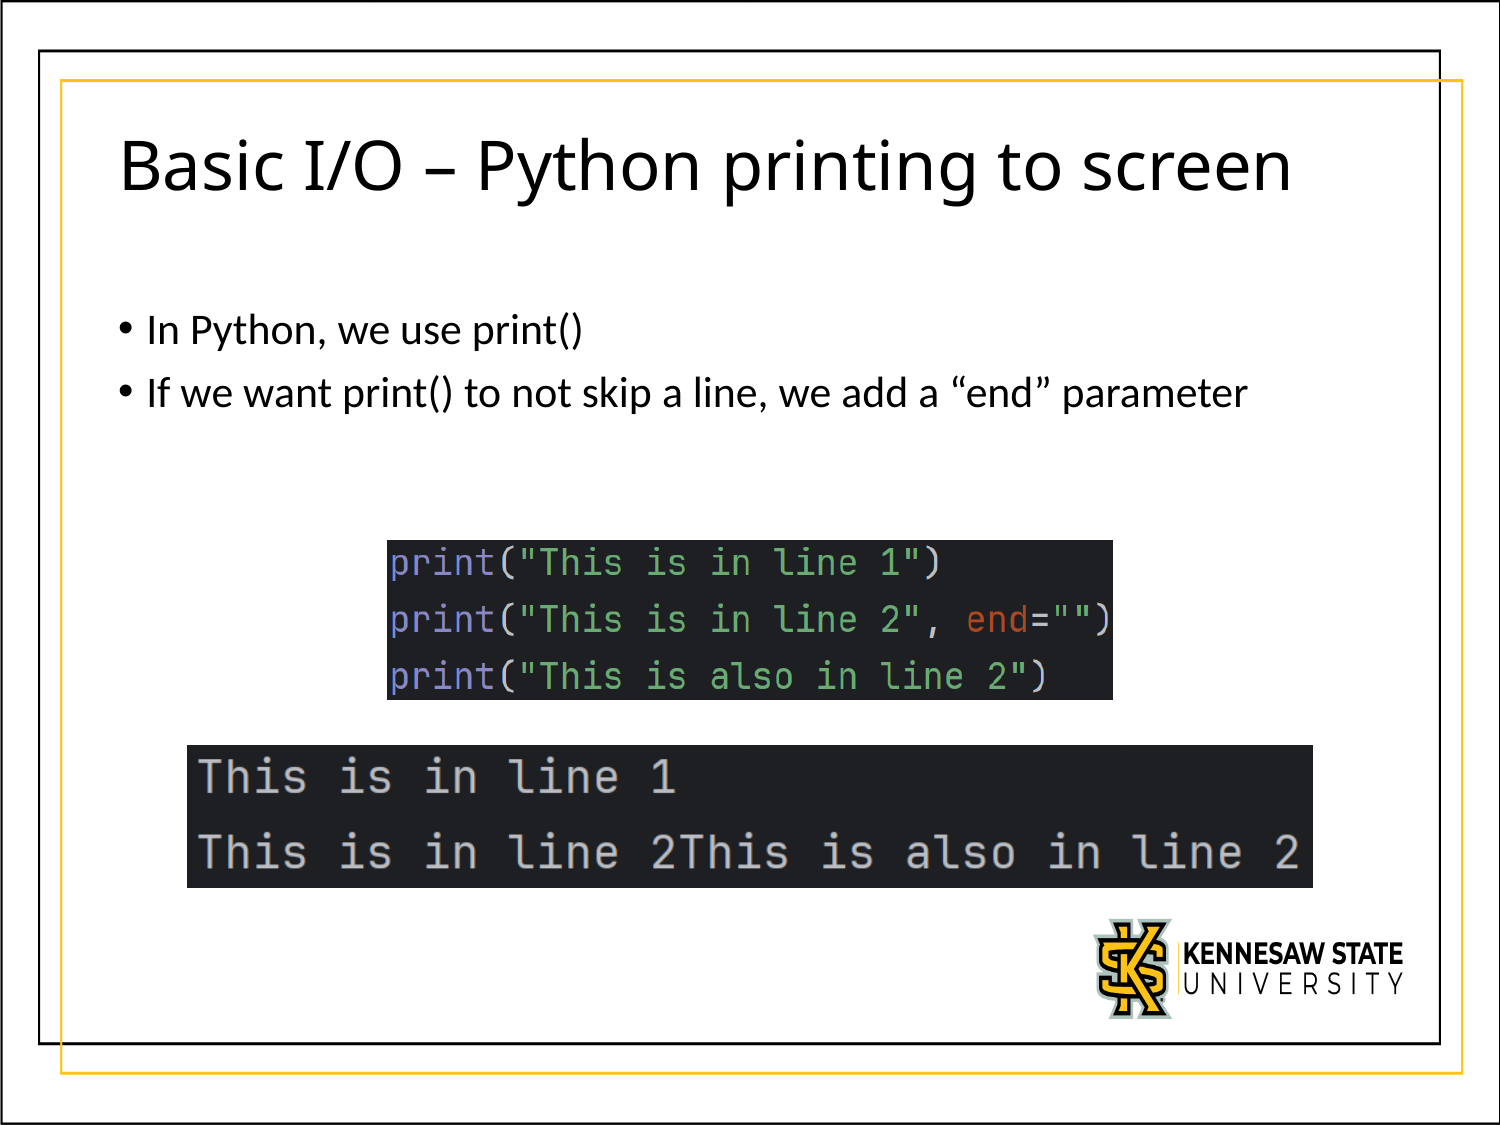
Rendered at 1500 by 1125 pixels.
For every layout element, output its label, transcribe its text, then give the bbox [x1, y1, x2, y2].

picture [0, 0, 1500, 1125]
title Basic I/O – Python printing to screen [103, 59, 1397, 278]
list In Python, we use print() If we want print() to not skip a line, we add a “end” parameter [103, 299, 1397, 1014]
